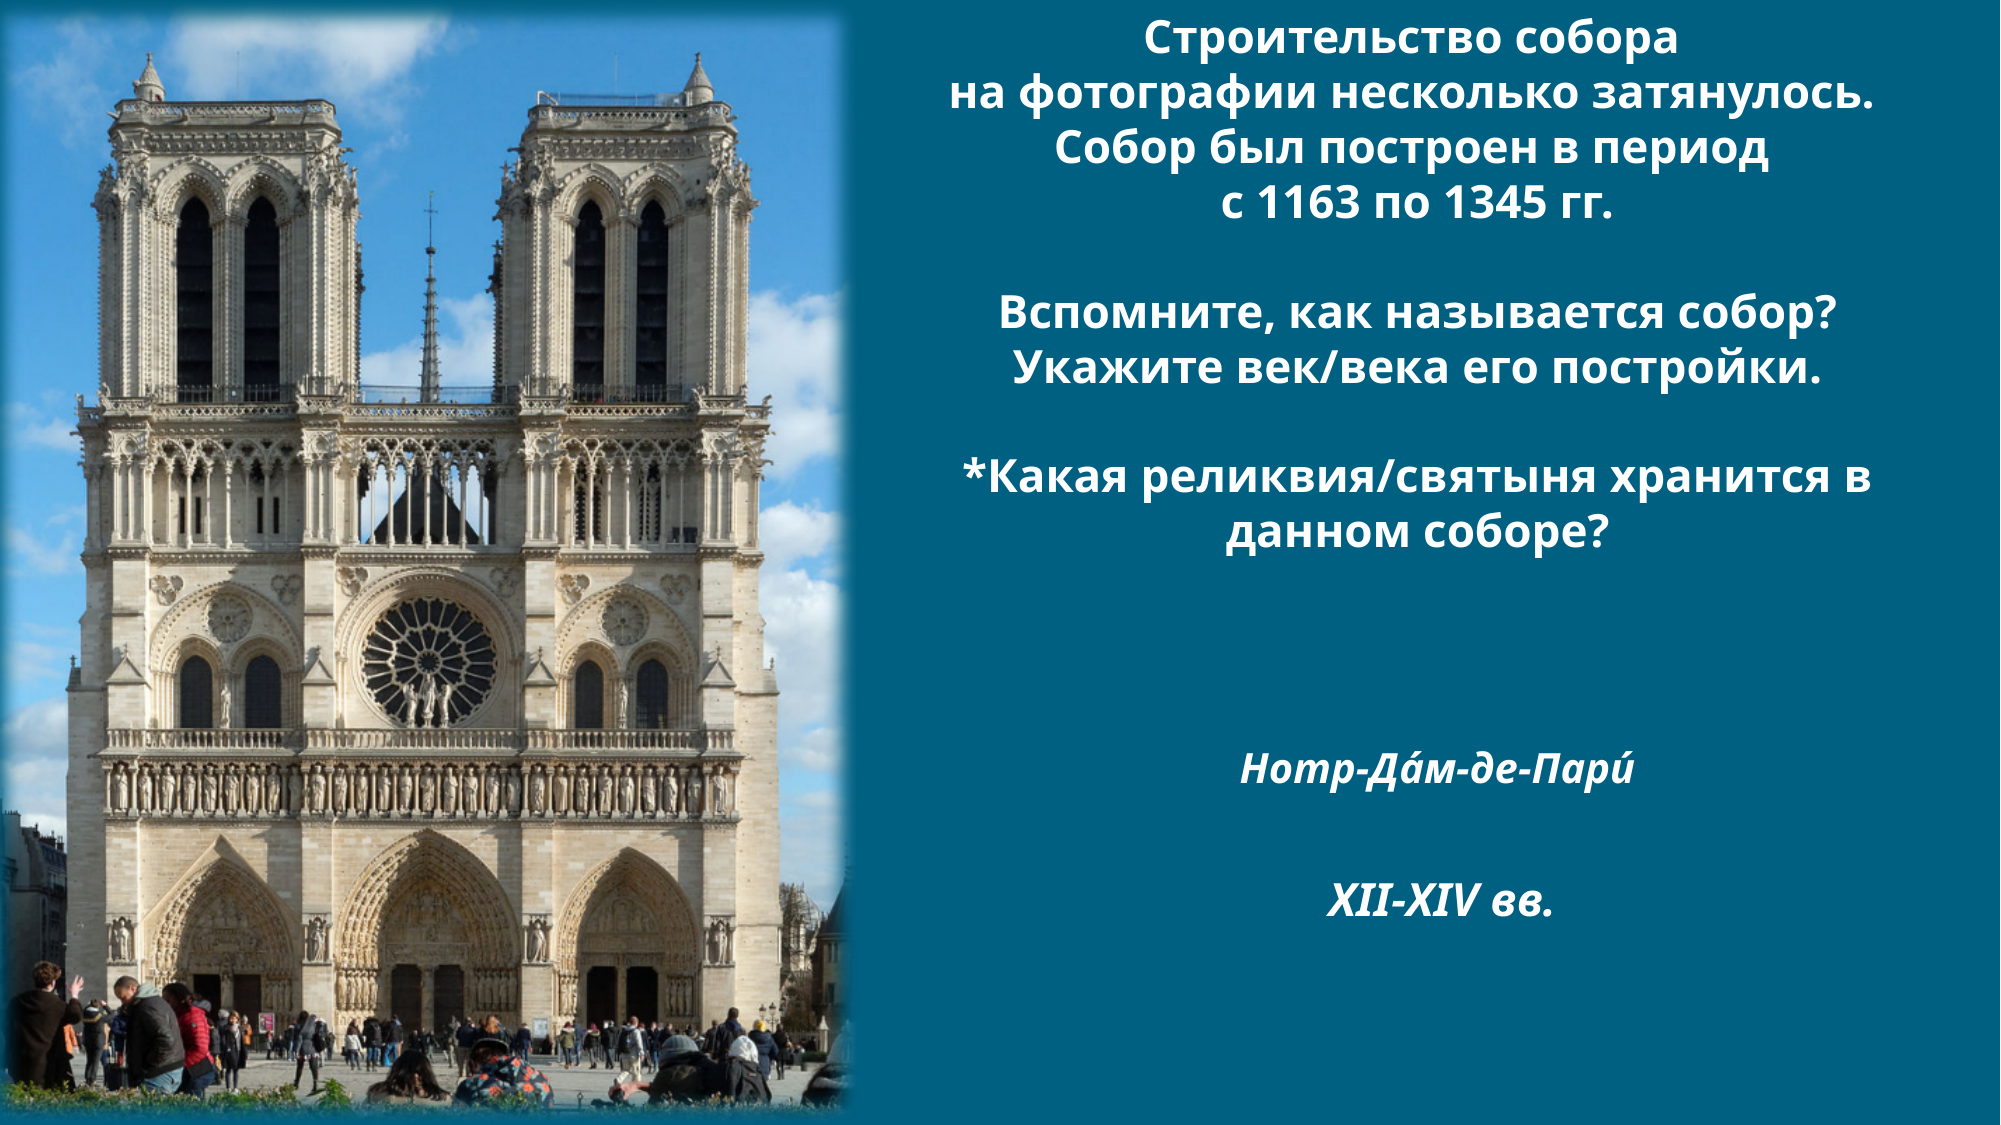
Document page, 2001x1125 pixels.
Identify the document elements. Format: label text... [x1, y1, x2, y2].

text_box XII-XIV вв. [1289, 862, 1596, 933]
picture [0, 5, 853, 1118]
text_box Нотр-Да́м-де-Пари́ [1117, 734, 1747, 800]
text_box Строительство собора на фотографии несколько затянулось. Собор был построен в период с 1163 по 1345 гг. Вспомните, как называется собор? Укажите век/века его постройки. *Какая реликвия/святыня хранится в данном соборе? [859, 0, 1977, 565]
